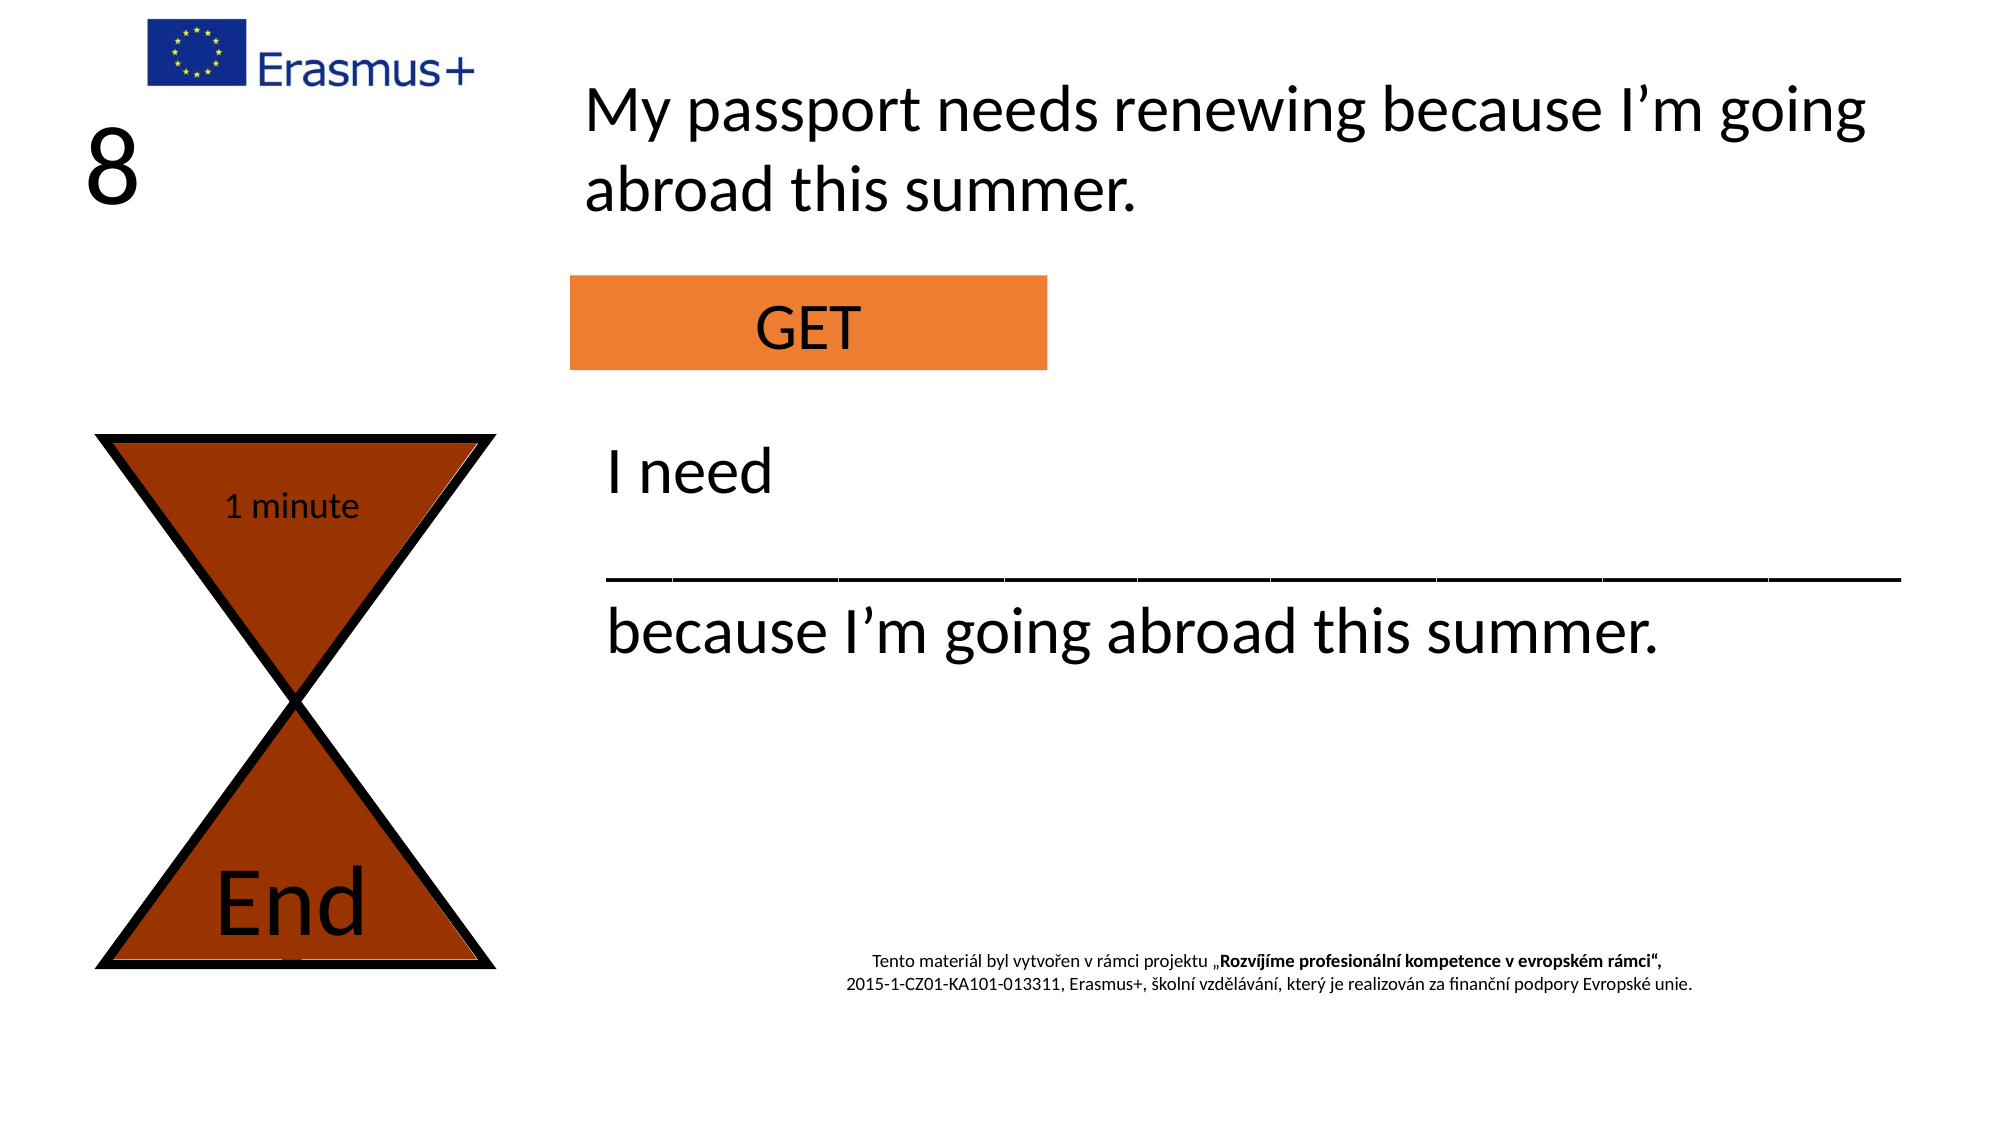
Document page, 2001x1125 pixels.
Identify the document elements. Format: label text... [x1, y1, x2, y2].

text_box I need _______________________________________ because I’m going abroad this summer. [591, 420, 1931, 675]
text_box [281, 702, 292, 718]
text_box My passport needs renewing because I’m going abroad this summer. [570, 57, 1931, 233]
picture [128, 0, 493, 105]
text_box Tento materiál byl vytvořen v rámci projektu „Rozvíjíme profesionální kompetence v evropském rámci“, 2015-1-CZ01-KA101-013311, Erasmus+, školní vzdělávání, který je realizován za finanční podpory Evropské unie. [824, 941, 1714, 1002]
text_box End [200, 828, 384, 964]
text_box GET [570, 275, 1048, 371]
text_box 8 [70, 85, 339, 235]
text_box [101, 437, 490, 966]
text_box 1 minute [208, 473, 375, 534]
